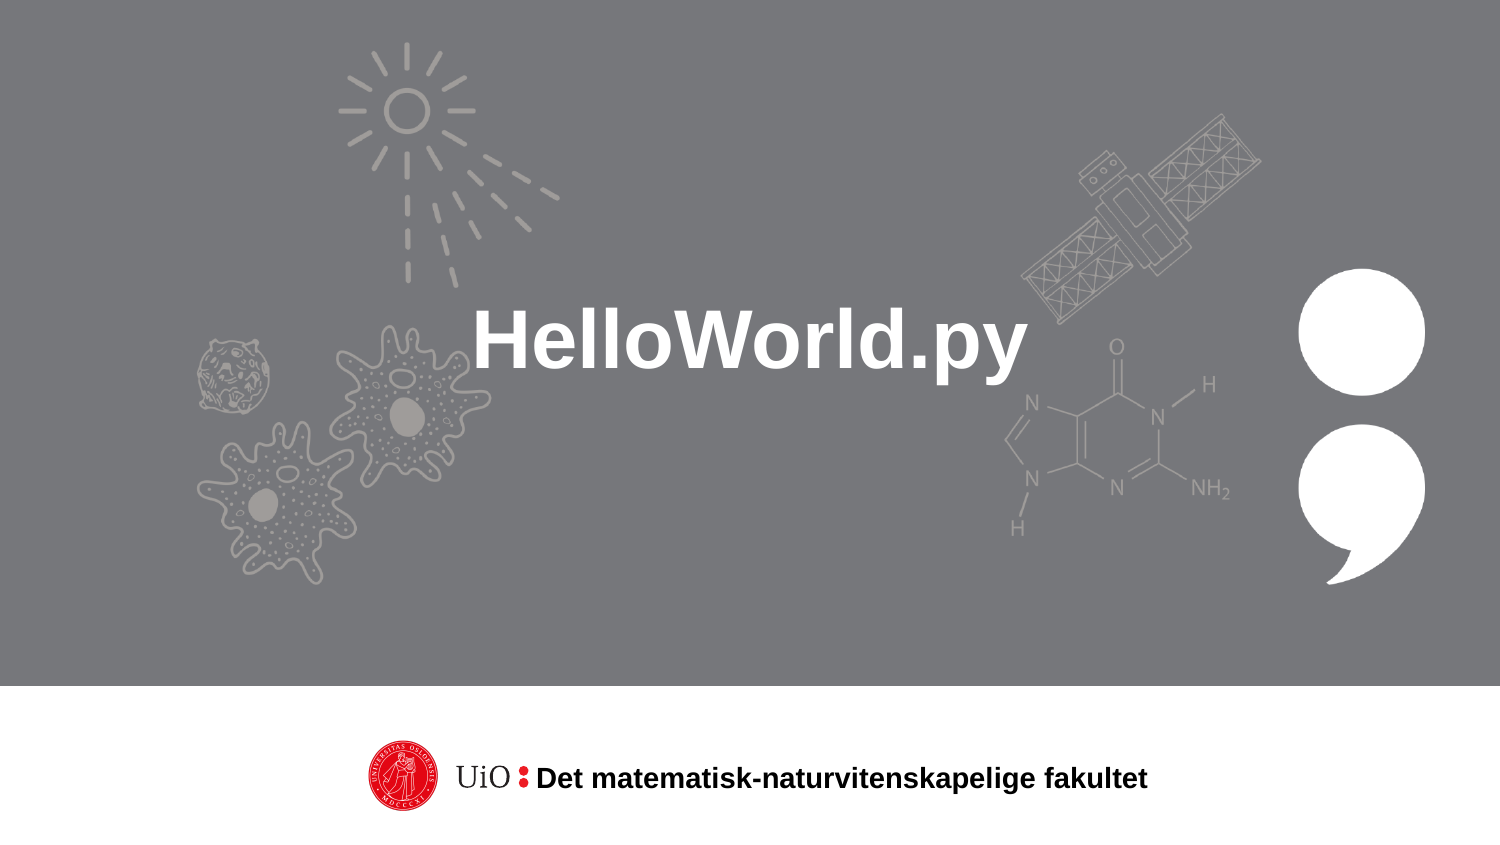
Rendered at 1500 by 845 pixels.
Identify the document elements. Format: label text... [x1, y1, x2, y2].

picture [368, 740, 438, 811]
picture [0, 0, 1500, 686]
title HelloWorld.py [211, 231, 1289, 439]
